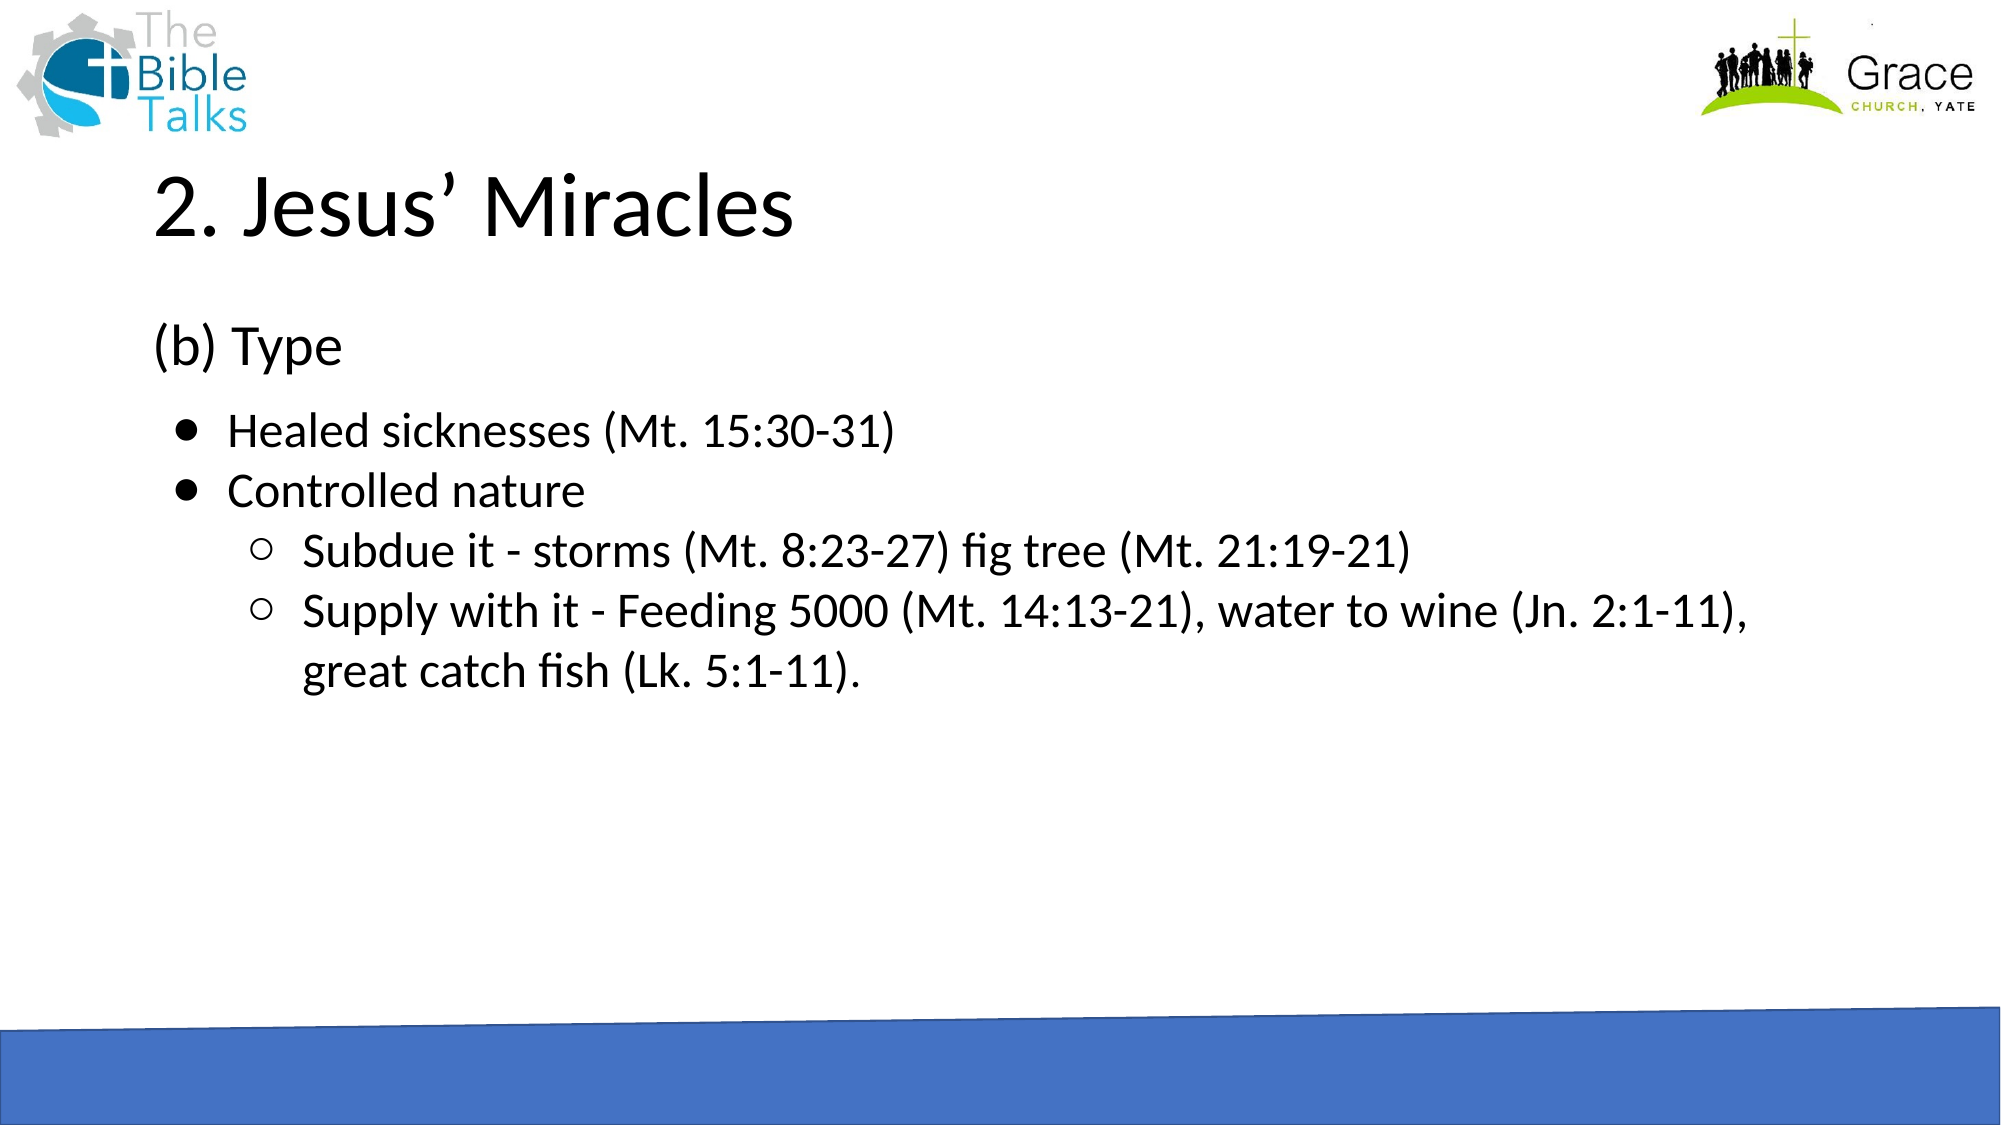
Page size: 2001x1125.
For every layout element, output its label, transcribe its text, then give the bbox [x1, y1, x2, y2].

list (b) Type Healed sicknesses (Mt. 15:30-31) Controlled nature Subdue it - storms (Mt. 8:23-27) fig tree (Mt. 21:19-21) Supply with it - Feeding 5000 (Mt. 14:13-21), water to wine (Jn. 2:1-11), great catch fish (Lk. 5:1-11). [137, 299, 1863, 1014]
picture [1695, 12, 1978, 120]
picture [0, 0, 260, 147]
title 2. Jesus’ Miracles [137, 136, 1863, 278]
